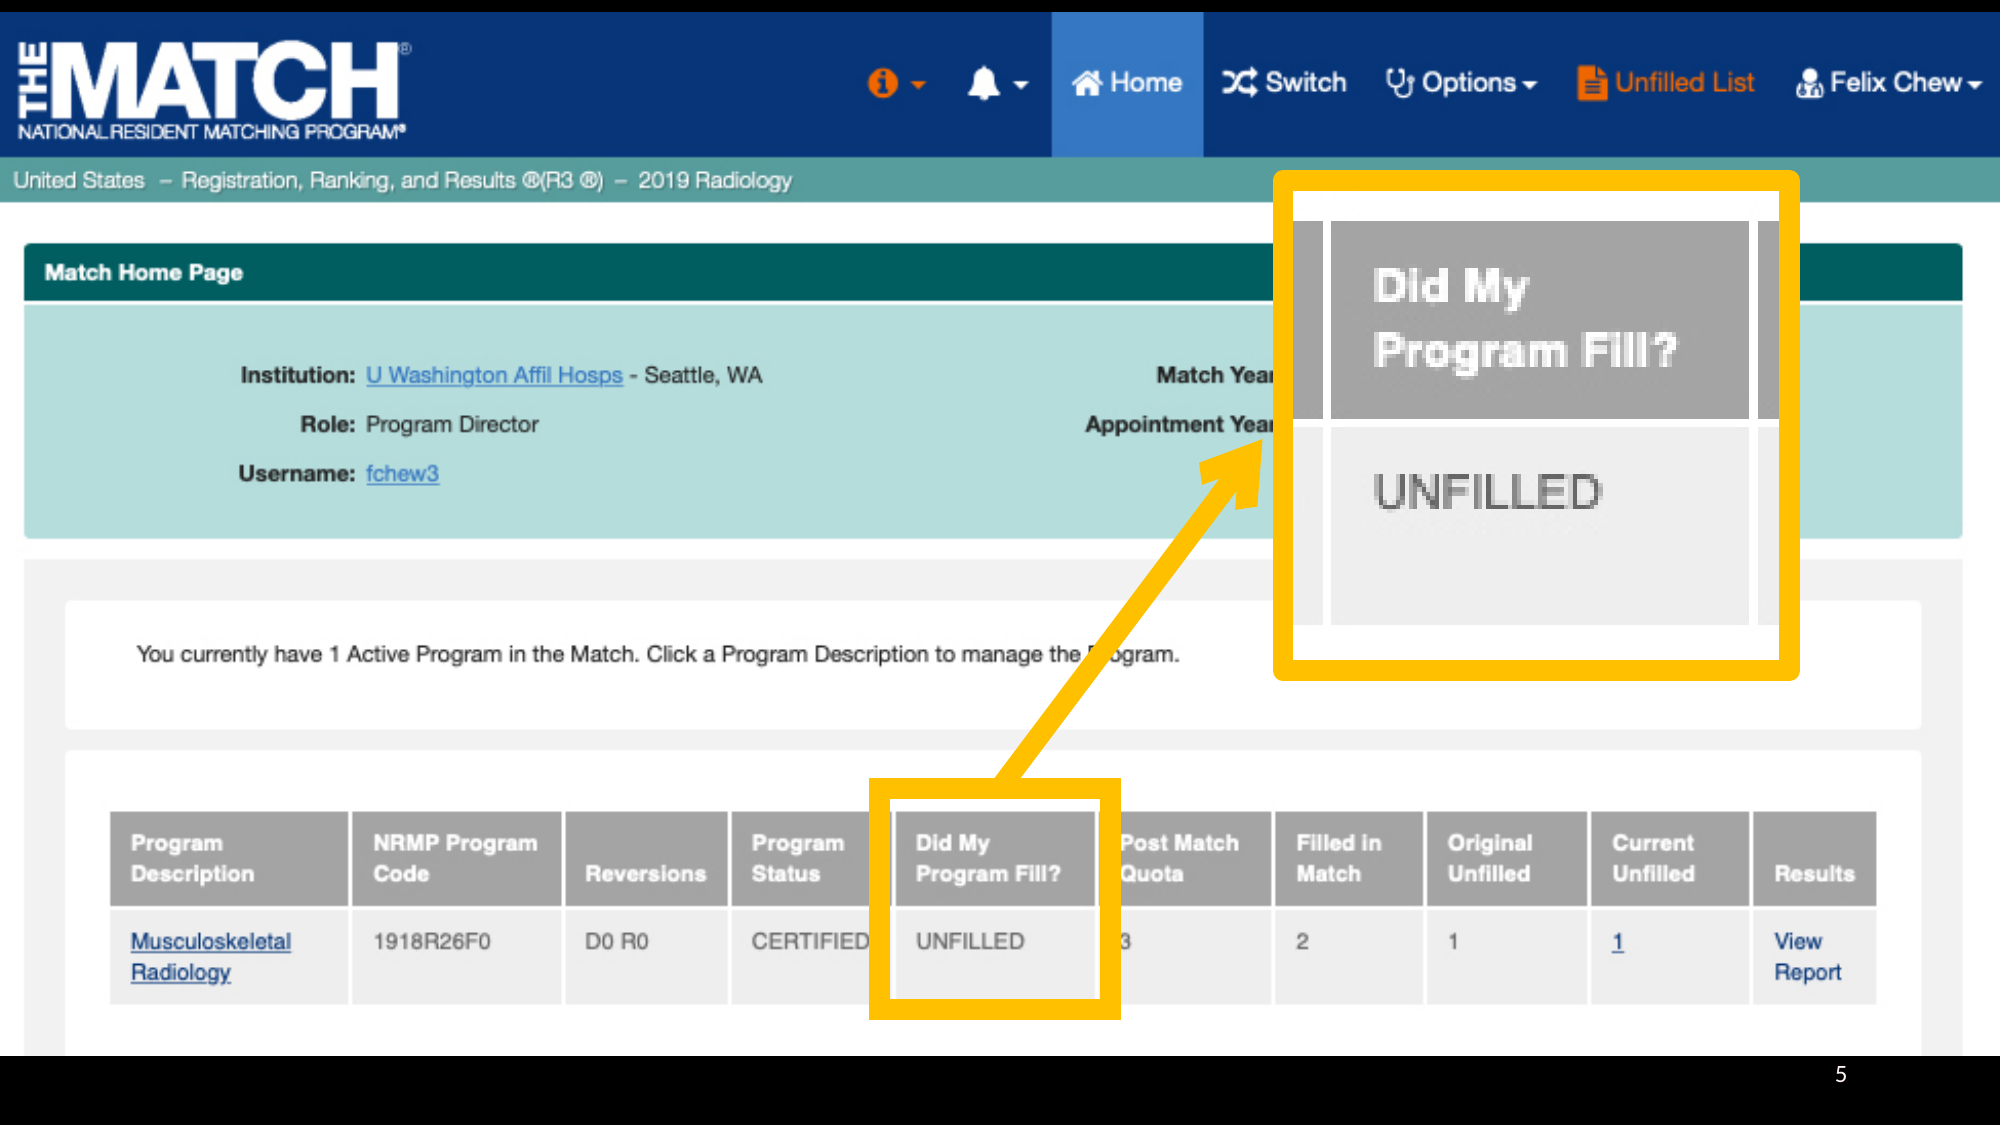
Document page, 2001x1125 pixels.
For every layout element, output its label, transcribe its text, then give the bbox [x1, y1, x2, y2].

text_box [999, 438, 1263, 789]
picture [0, 12, 2000, 1056]
slide_number 4 [1412, 1056, 1863, 1103]
